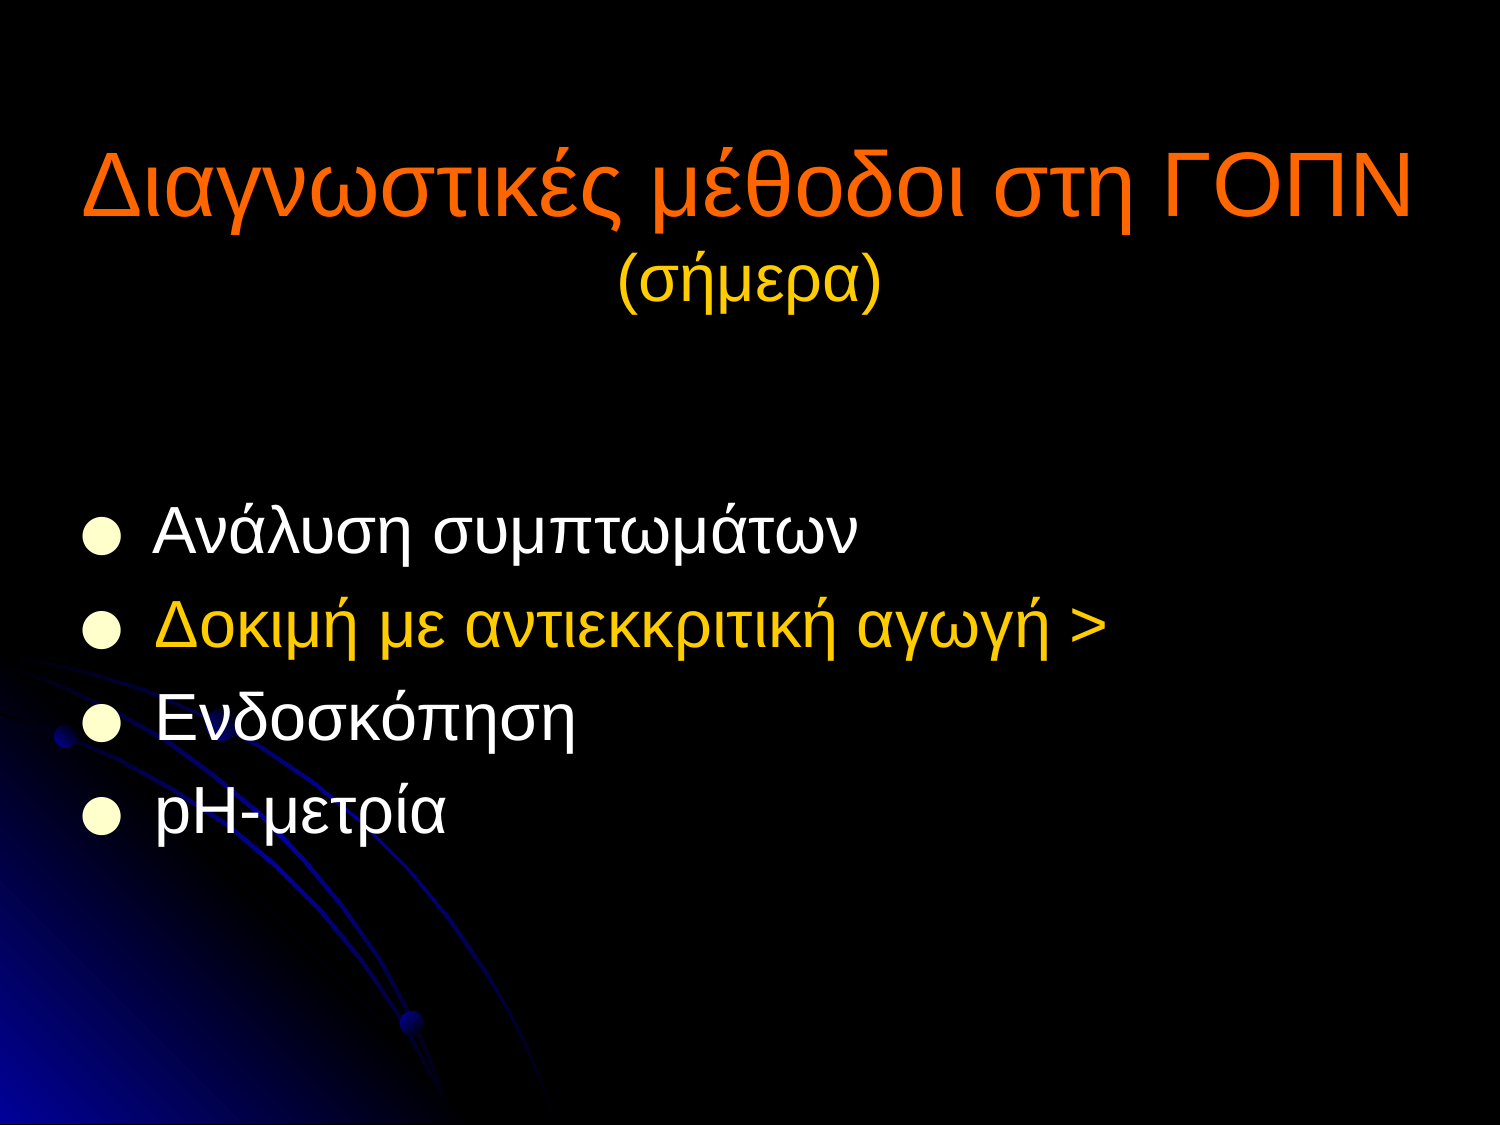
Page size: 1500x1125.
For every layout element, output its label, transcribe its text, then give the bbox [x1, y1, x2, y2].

title Διαγνωστικές μέθοδοι στη ΓΟΠΝ (σήμερα) [0, 113, 1500, 327]
list Ανάλυση συμπτωμάτων Δοκιμή με αντιεκκριτική αγωγή > Ενδοσκόπηση pH-μετρία [64, 479, 1436, 1047]
